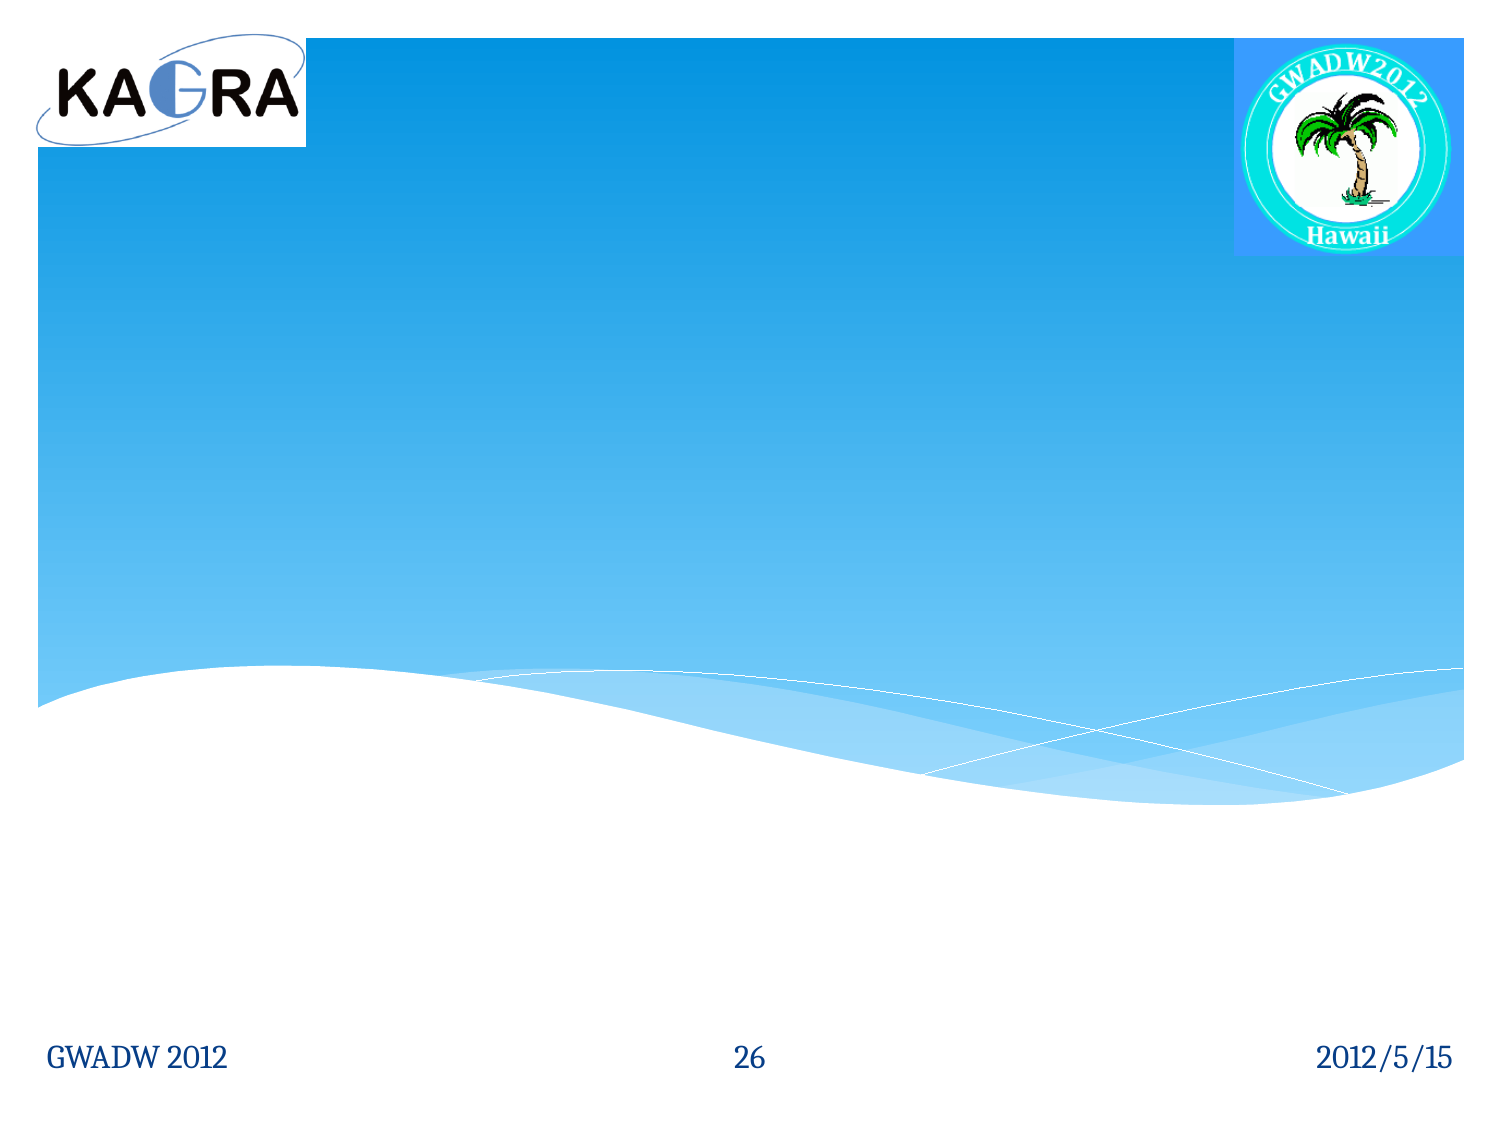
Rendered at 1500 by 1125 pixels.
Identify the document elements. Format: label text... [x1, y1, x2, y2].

slide_number 26 [654, 1025, 846, 1086]
footer GWADW 2012 [31, 1025, 653, 1086]
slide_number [847, 1025, 1469, 1086]
picture [29, 30, 306, 147]
picture [1234, 38, 1464, 256]
